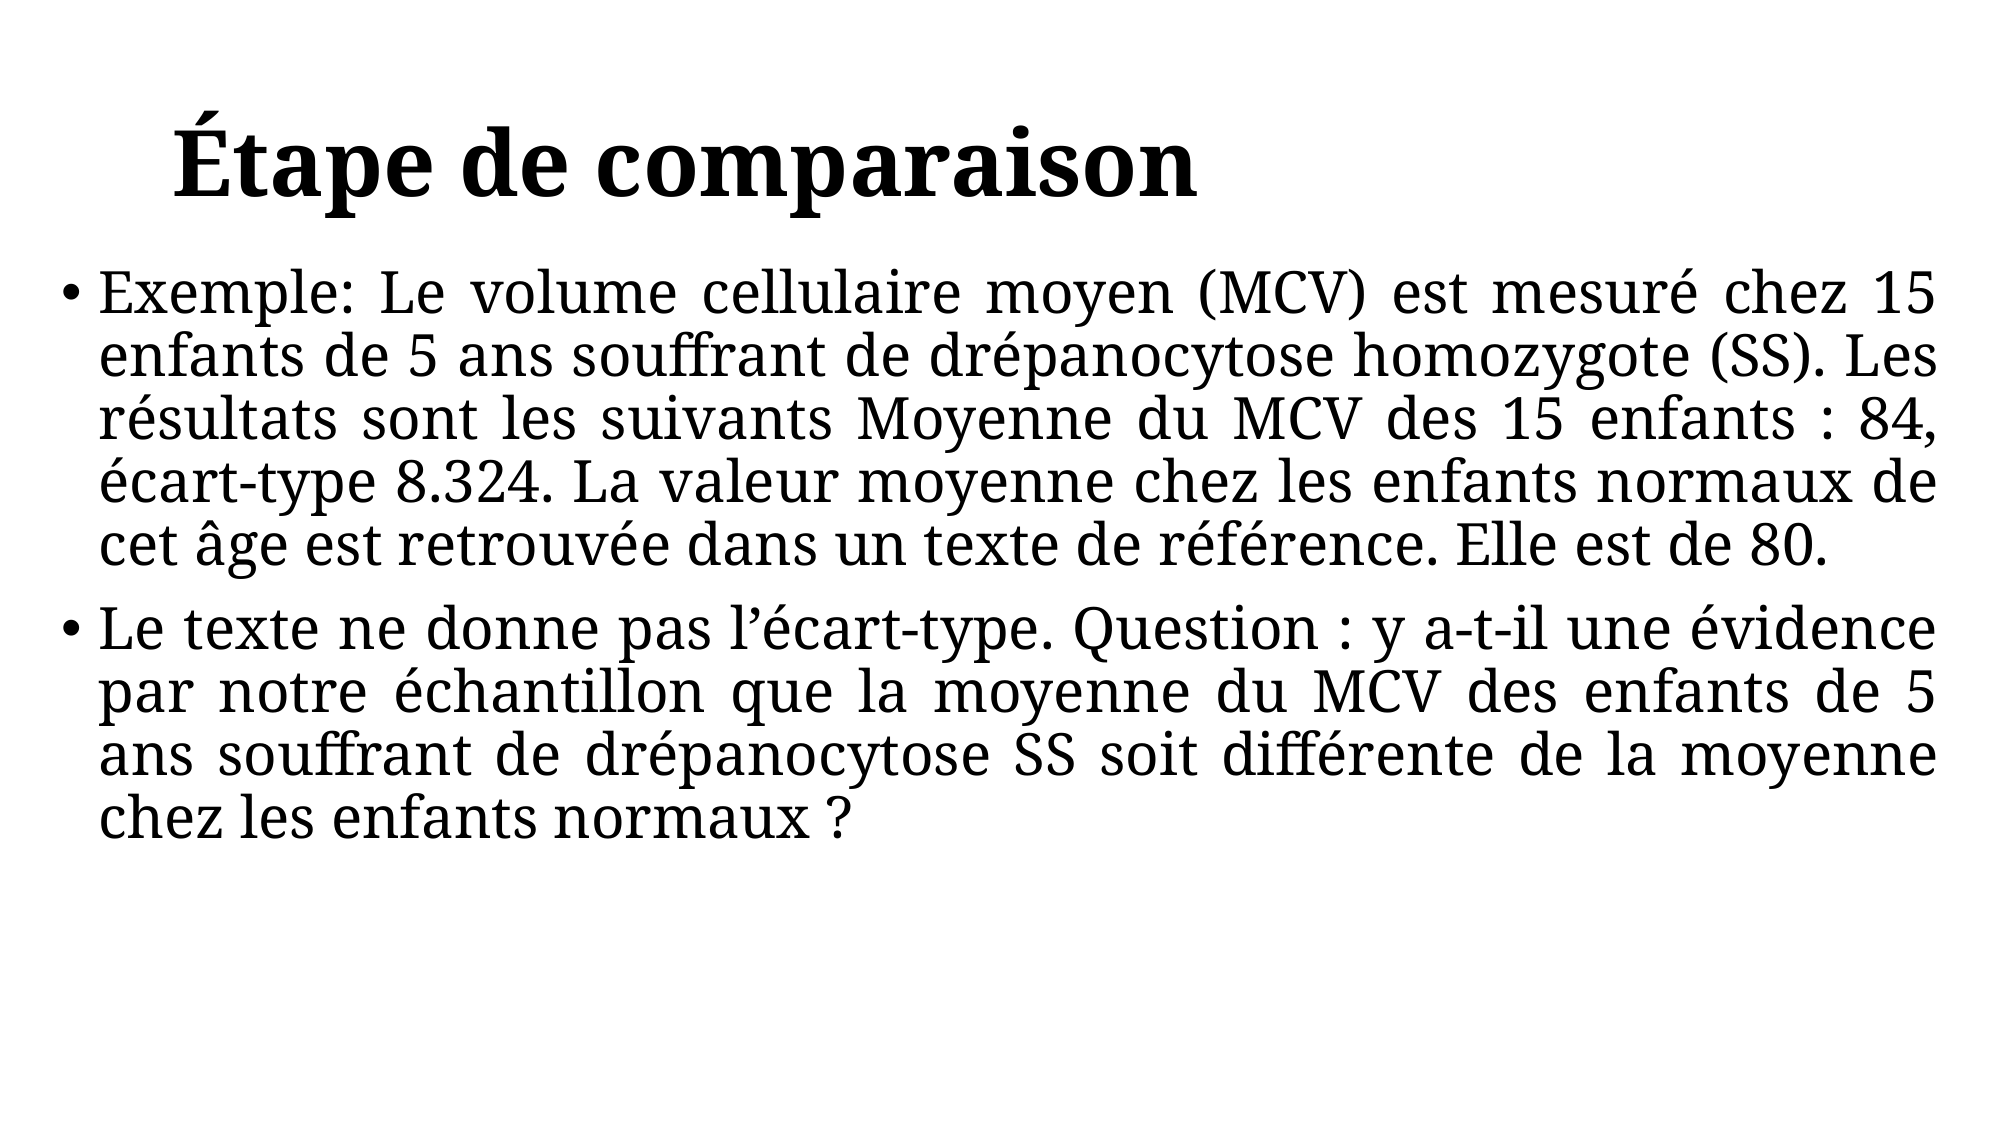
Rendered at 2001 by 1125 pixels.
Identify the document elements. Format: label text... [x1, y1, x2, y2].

list Exemple: Le volume cellulaire moyen (MCV) est mesuré chez 15 enfants de 5 ans souffrant de drépanocytose homozygote (SS). Les résultats sont les suivants Moyenne du MCV des 15 enfants : 84, écart-type 8.324. La valeur moyenne chez les enfants normaux de cet âge est retrouvée dans un texte de référence. Elle est de 80. Le texte ne donne pas l’écart-type. Question : y a-t-il une évidence par notre échantillon que la moyenne du MCV des enfants de 5 ans souffrant de drépanocytose SS soit différente de la moyenne chez les enfants normaux ? [46, 255, 1955, 1044]
title Étape de comparaison [137, 59, 1236, 255]
